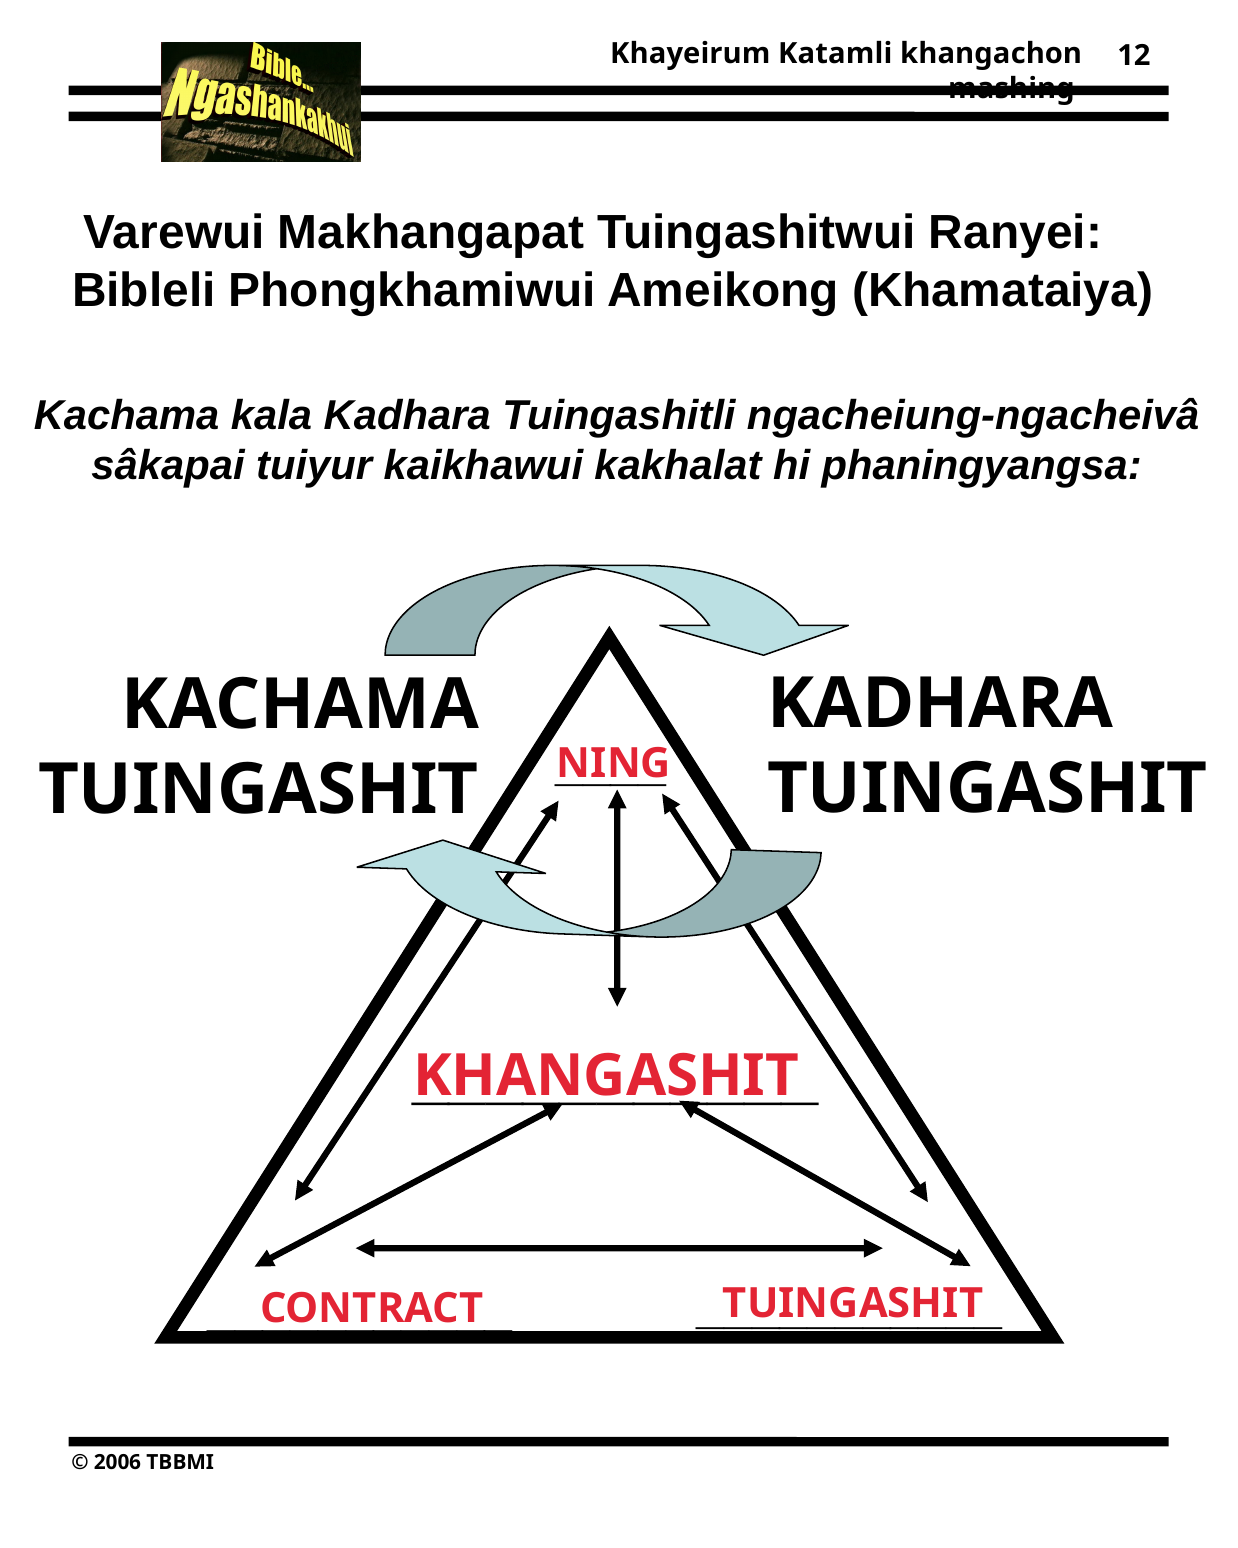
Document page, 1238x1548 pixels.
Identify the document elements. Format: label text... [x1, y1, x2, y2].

text_box Kachama kala Kadhara Tuingashitli ngacheiung-ngacheivâ sâkapai tuiyur kaikhawui kakhalat hi phaningyangsa: [9, 380, 1224, 496]
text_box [9, 637, 1238, 1344]
text_box 12 [1087, 28, 1181, 79]
text_box [389, 565, 592, 635]
text_box Varewui Makhangapat Tuingashitwui Ranyei: Bibleli Phongkhamiwui Ameikong (Khamataiya) [32, 193, 1195, 323]
text_box [389, 565, 849, 635]
picture [161, 42, 361, 162]
